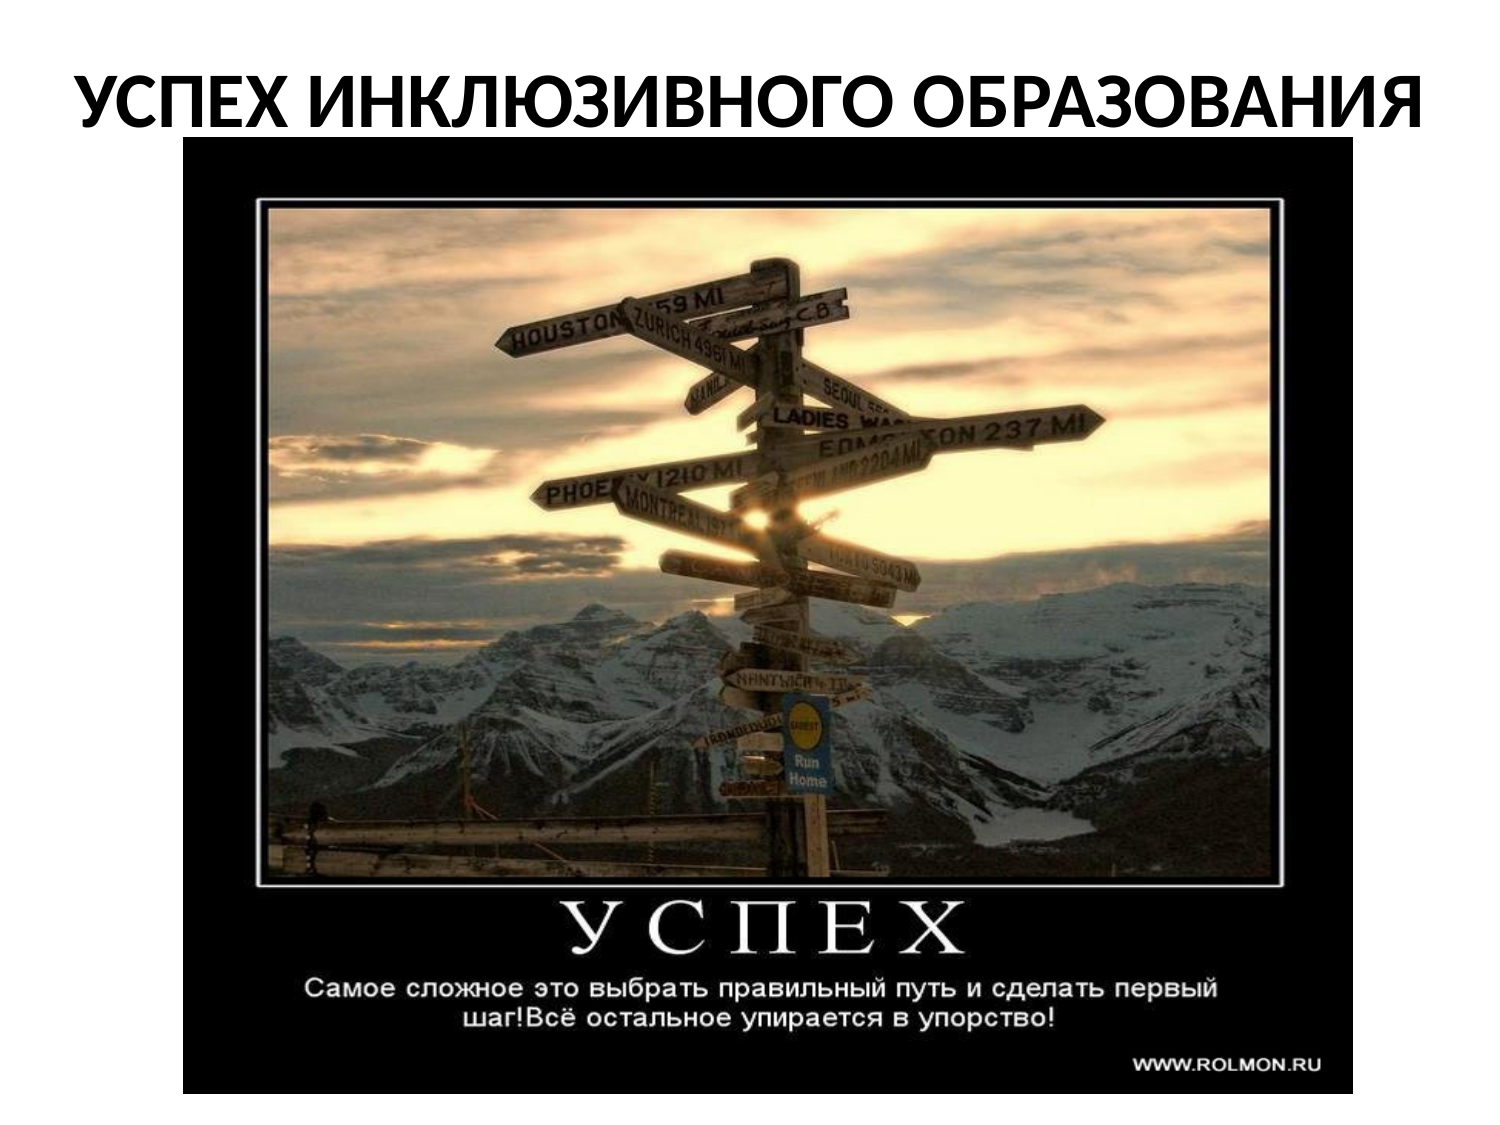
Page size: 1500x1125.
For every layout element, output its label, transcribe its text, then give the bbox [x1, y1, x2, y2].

title УСПЕХ ИНКЛЮЗИВНОГО ОБРАЗОВАНИЯ [17, 30, 1483, 161]
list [182, 136, 1353, 1095]
